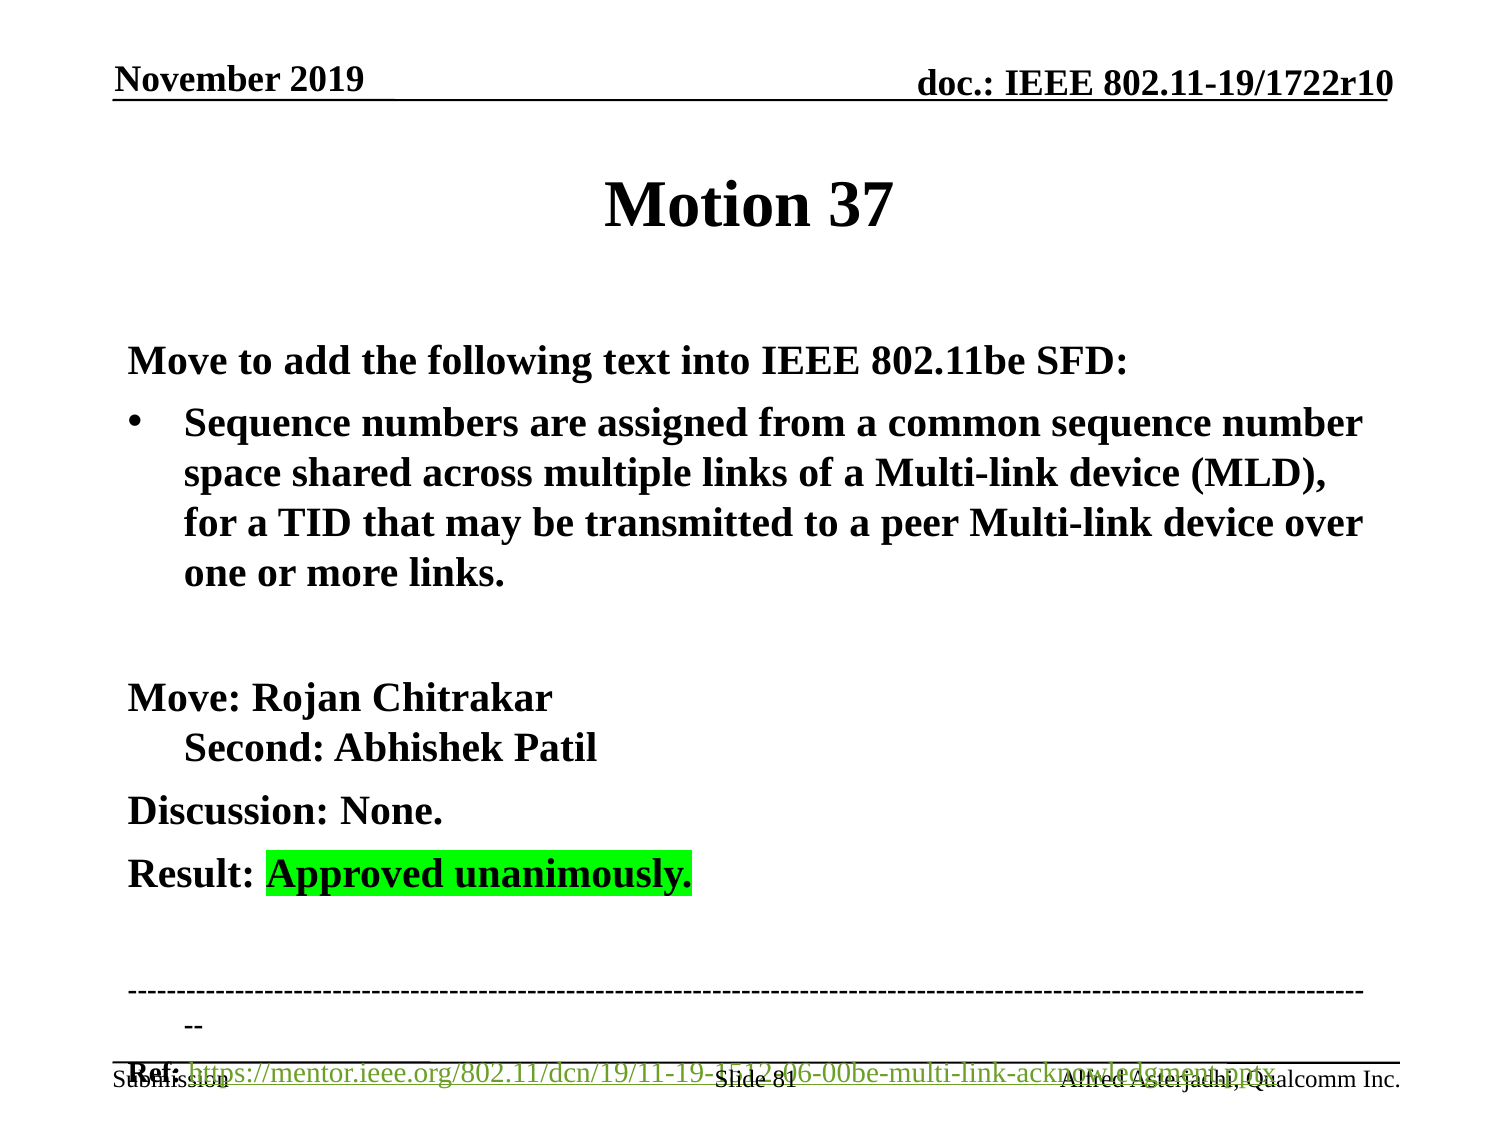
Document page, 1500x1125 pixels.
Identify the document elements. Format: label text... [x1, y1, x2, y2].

slide_number Slide 81 [712, 1061, 800, 1123]
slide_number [114, 54, 423, 100]
list Move to add the following text into IEEE 802.11be SFD: Sequence numbers are assigned from a common sequence number space shared across multiple links of a Multi-link device (MLD), for a TID that may be transmitted to a peer Multi-link device over one or more links. Move: Rojan Chitrakar Second: Abhishek Patil Discussion: None. Result: Approved unanimously. --------------------------------------------------------------------------------------------------------------------------------- Ref: https://mentor.ieee.org/802.11/dcn/19/11-19-1512-06-00be-multi-link-acknowledgment.pptx [112, 324, 1388, 1063]
title Motion 37 [112, 112, 1388, 288]
footer Alfred Asterjadhi, Qualcomm Inc. [878, 1061, 1402, 1093]
